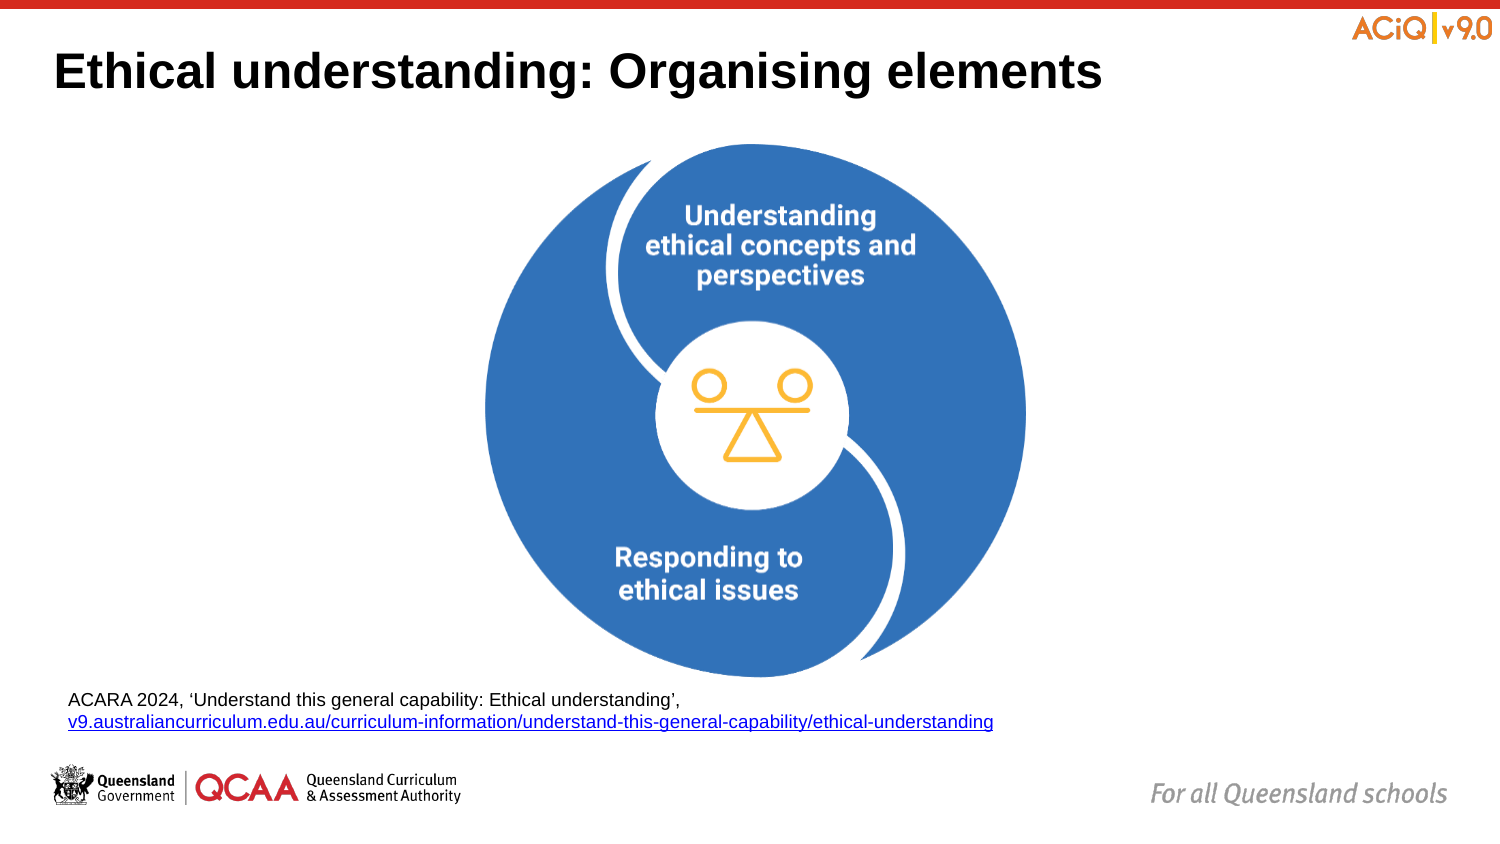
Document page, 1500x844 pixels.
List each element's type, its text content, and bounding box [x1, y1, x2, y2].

picture [484, 144, 1026, 694]
picture [1151, 782, 1447, 806]
text_box ACARA 2024, ‘Understand this general capability: Ethical understanding’, v9.australiancurriculum.edu.au/curriculum-information/understand-this-general-capability/ethical-understanding [53, 680, 1447, 728]
picture [49, 764, 462, 805]
picture [1352, 12, 1492, 44]
title Ethical understanding: Organising elements [53, 45, 1448, 105]
